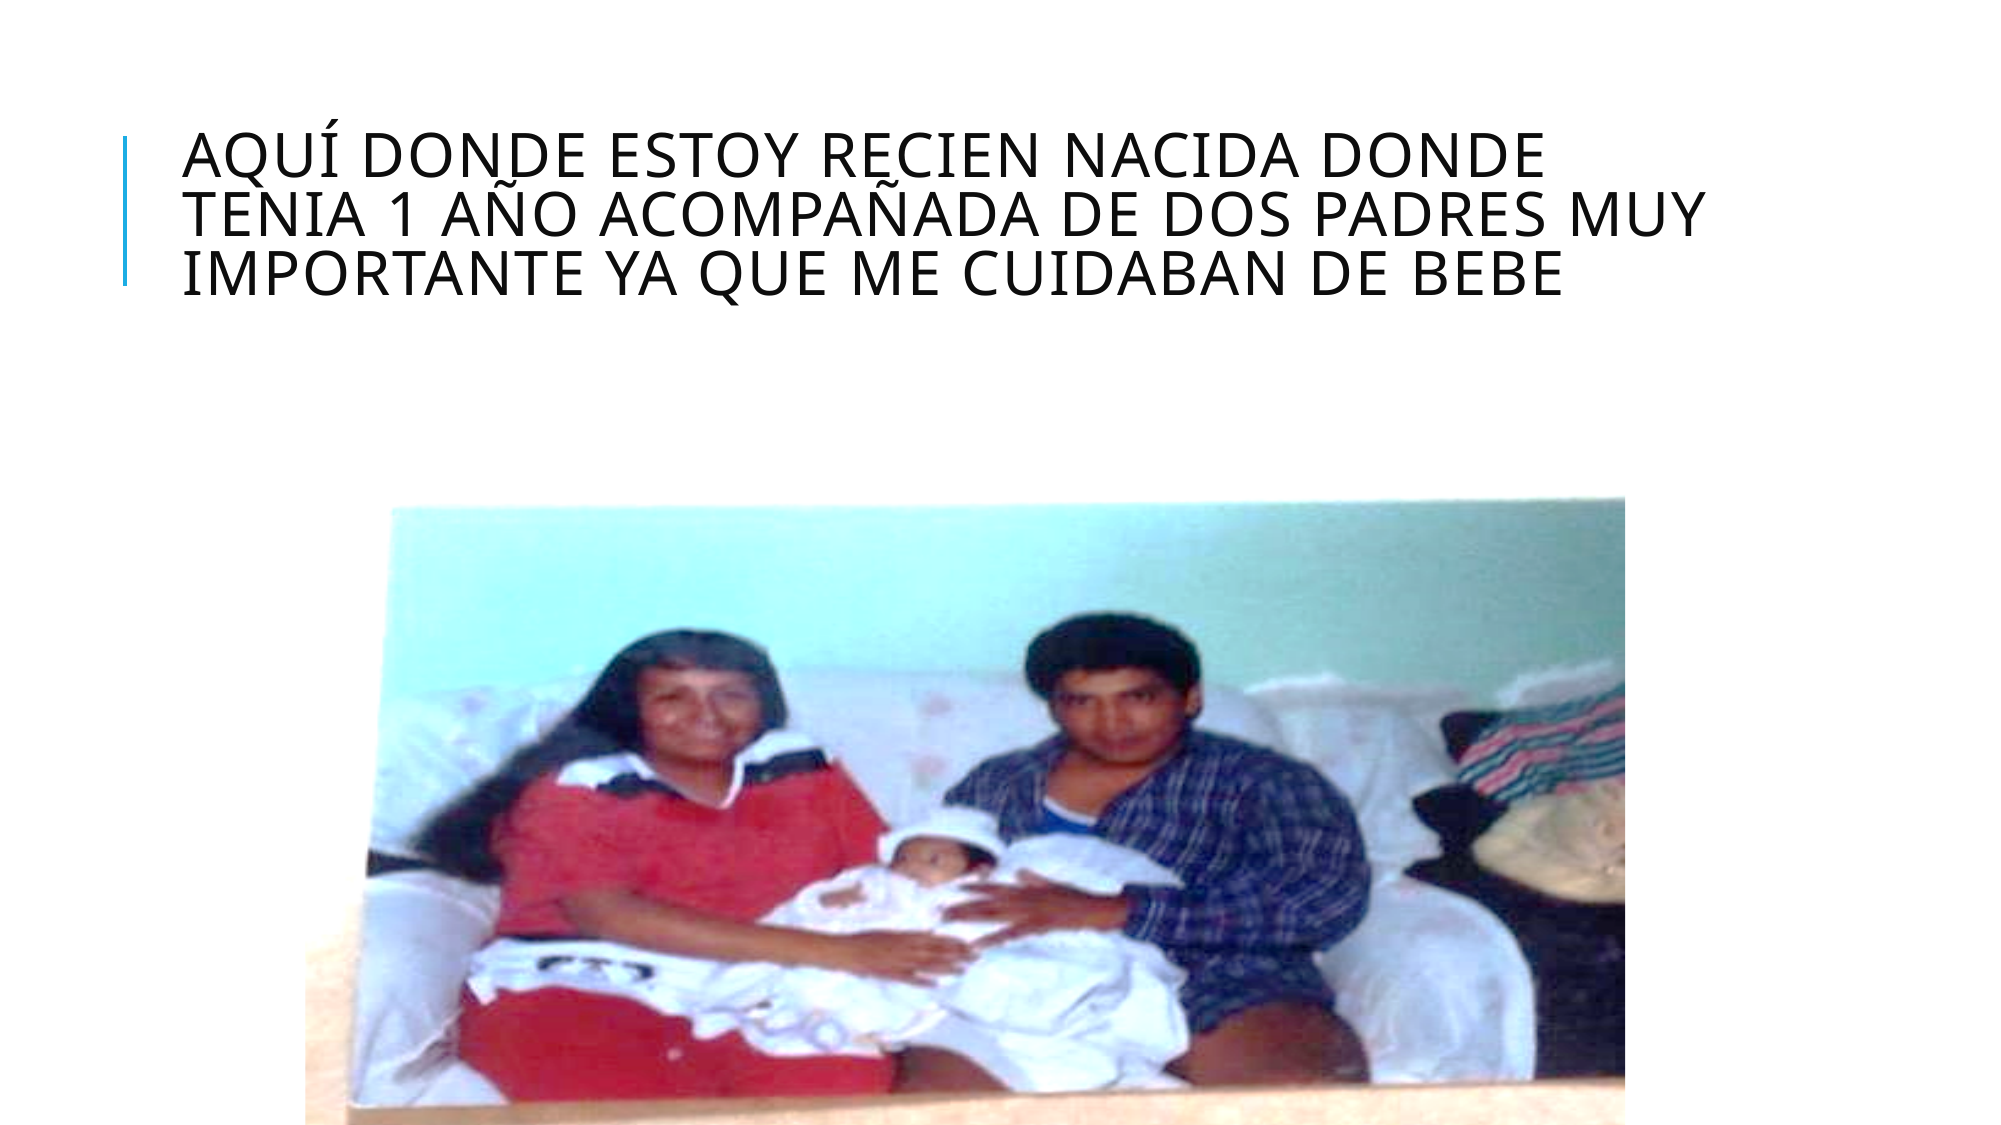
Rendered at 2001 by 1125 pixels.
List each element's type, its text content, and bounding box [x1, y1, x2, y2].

title AQUÍ DONDE ESTOY RECIEN NACIDA DONDE TENIA 1 AÑO ACOMPAÑADA DE DOS PADRES MUY IMPORTANTE YA QUE ME CUIDABAN DE BEBE [168, 96, 1763, 342]
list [304, 491, 1626, 1125]
